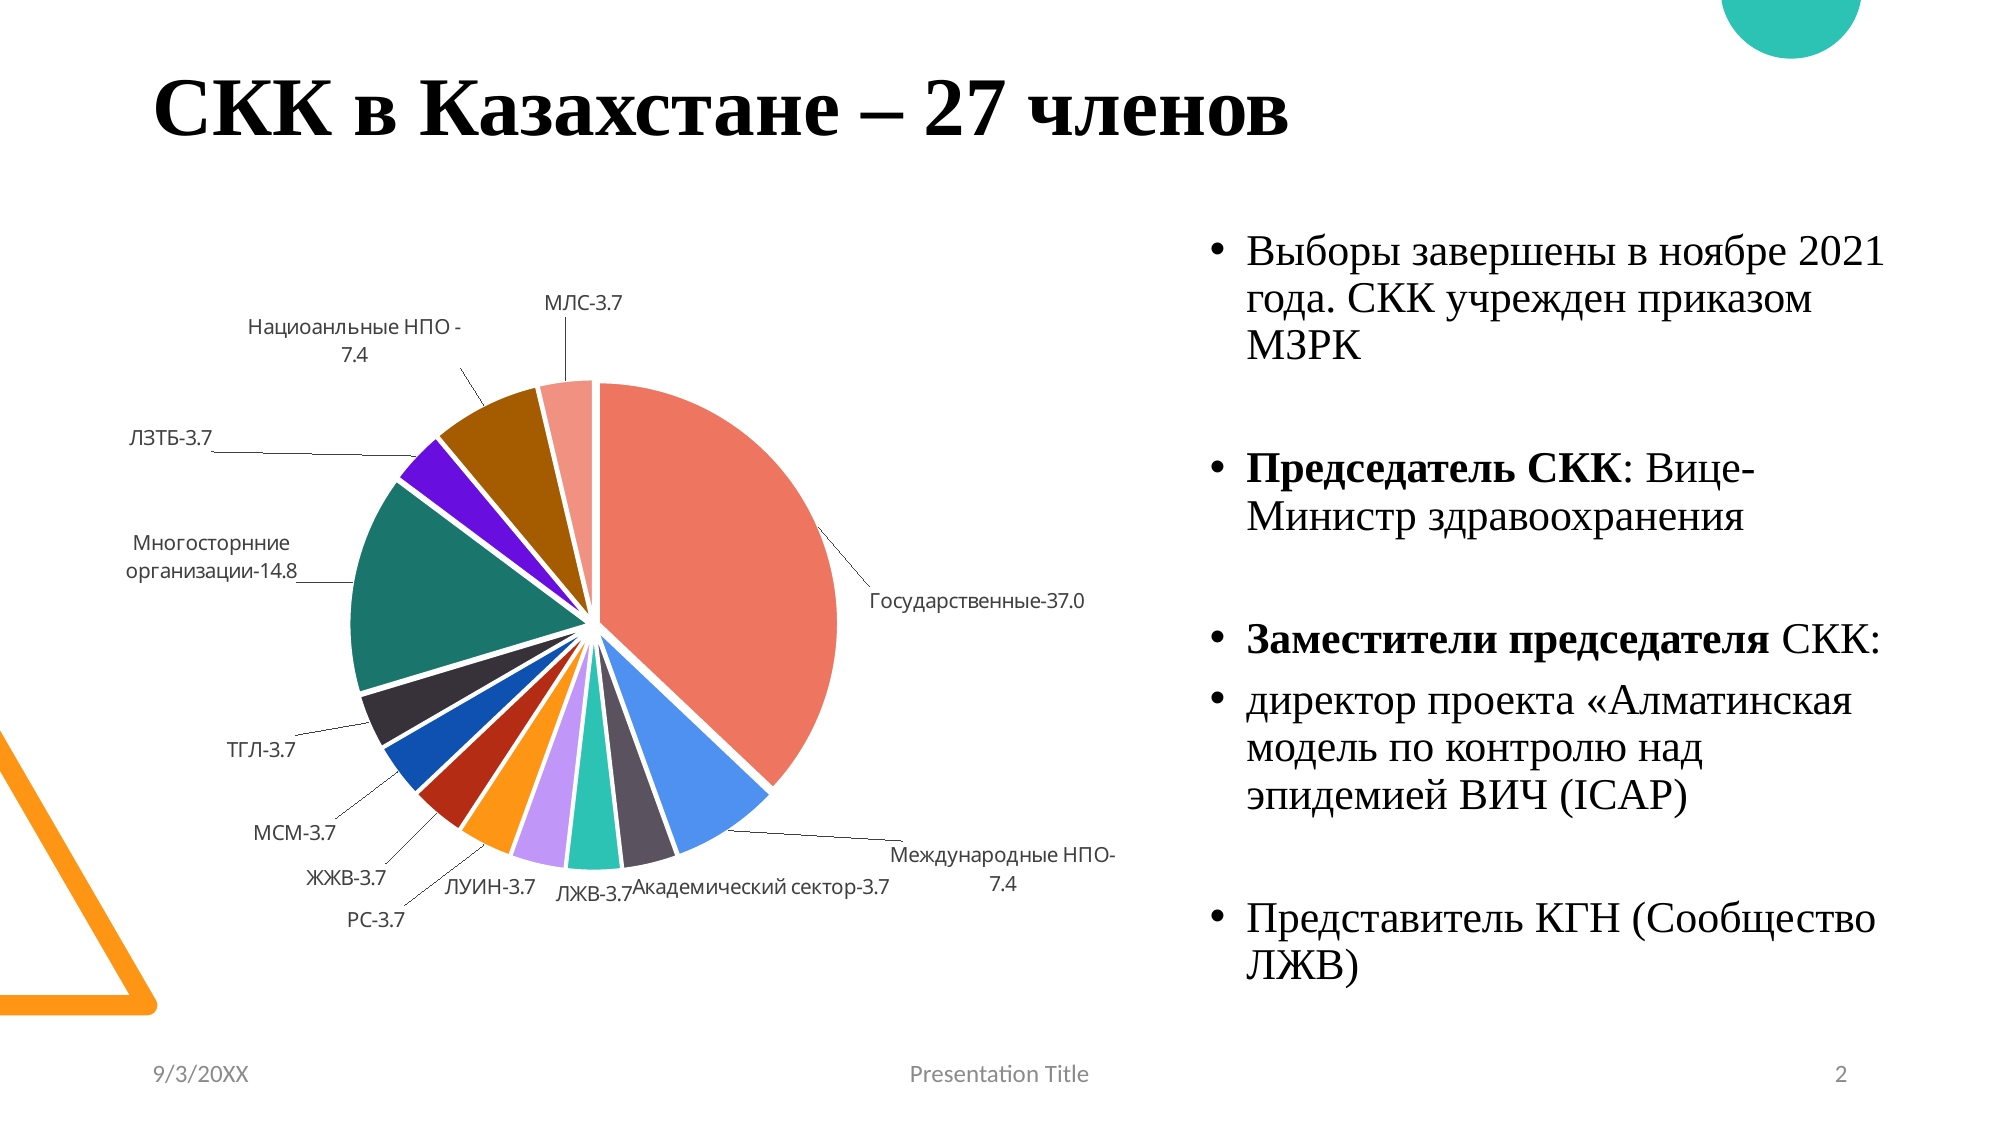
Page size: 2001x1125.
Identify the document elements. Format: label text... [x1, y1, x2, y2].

slide_number 2 [1412, 1042, 1863, 1103]
title СКК в Казахстане – 27 членов [137, 51, 1863, 165]
list Выборы завершены в ноябре 2021 года. СКК учрежден приказом МЗРК Председатель СКК: Вице-Министр здравоохранения Заместители председателя СКК: директор проекта «Алматинская модель по контролю над эпидемией ВИЧ (ICAP) Представитель КГН (Сообщество ЛЖВ) [1194, 219, 1905, 1016]
footer Presentation Title [662, 1042, 1338, 1103]
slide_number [137, 1042, 588, 1103]
chart [78, 219, 1120, 1016]
